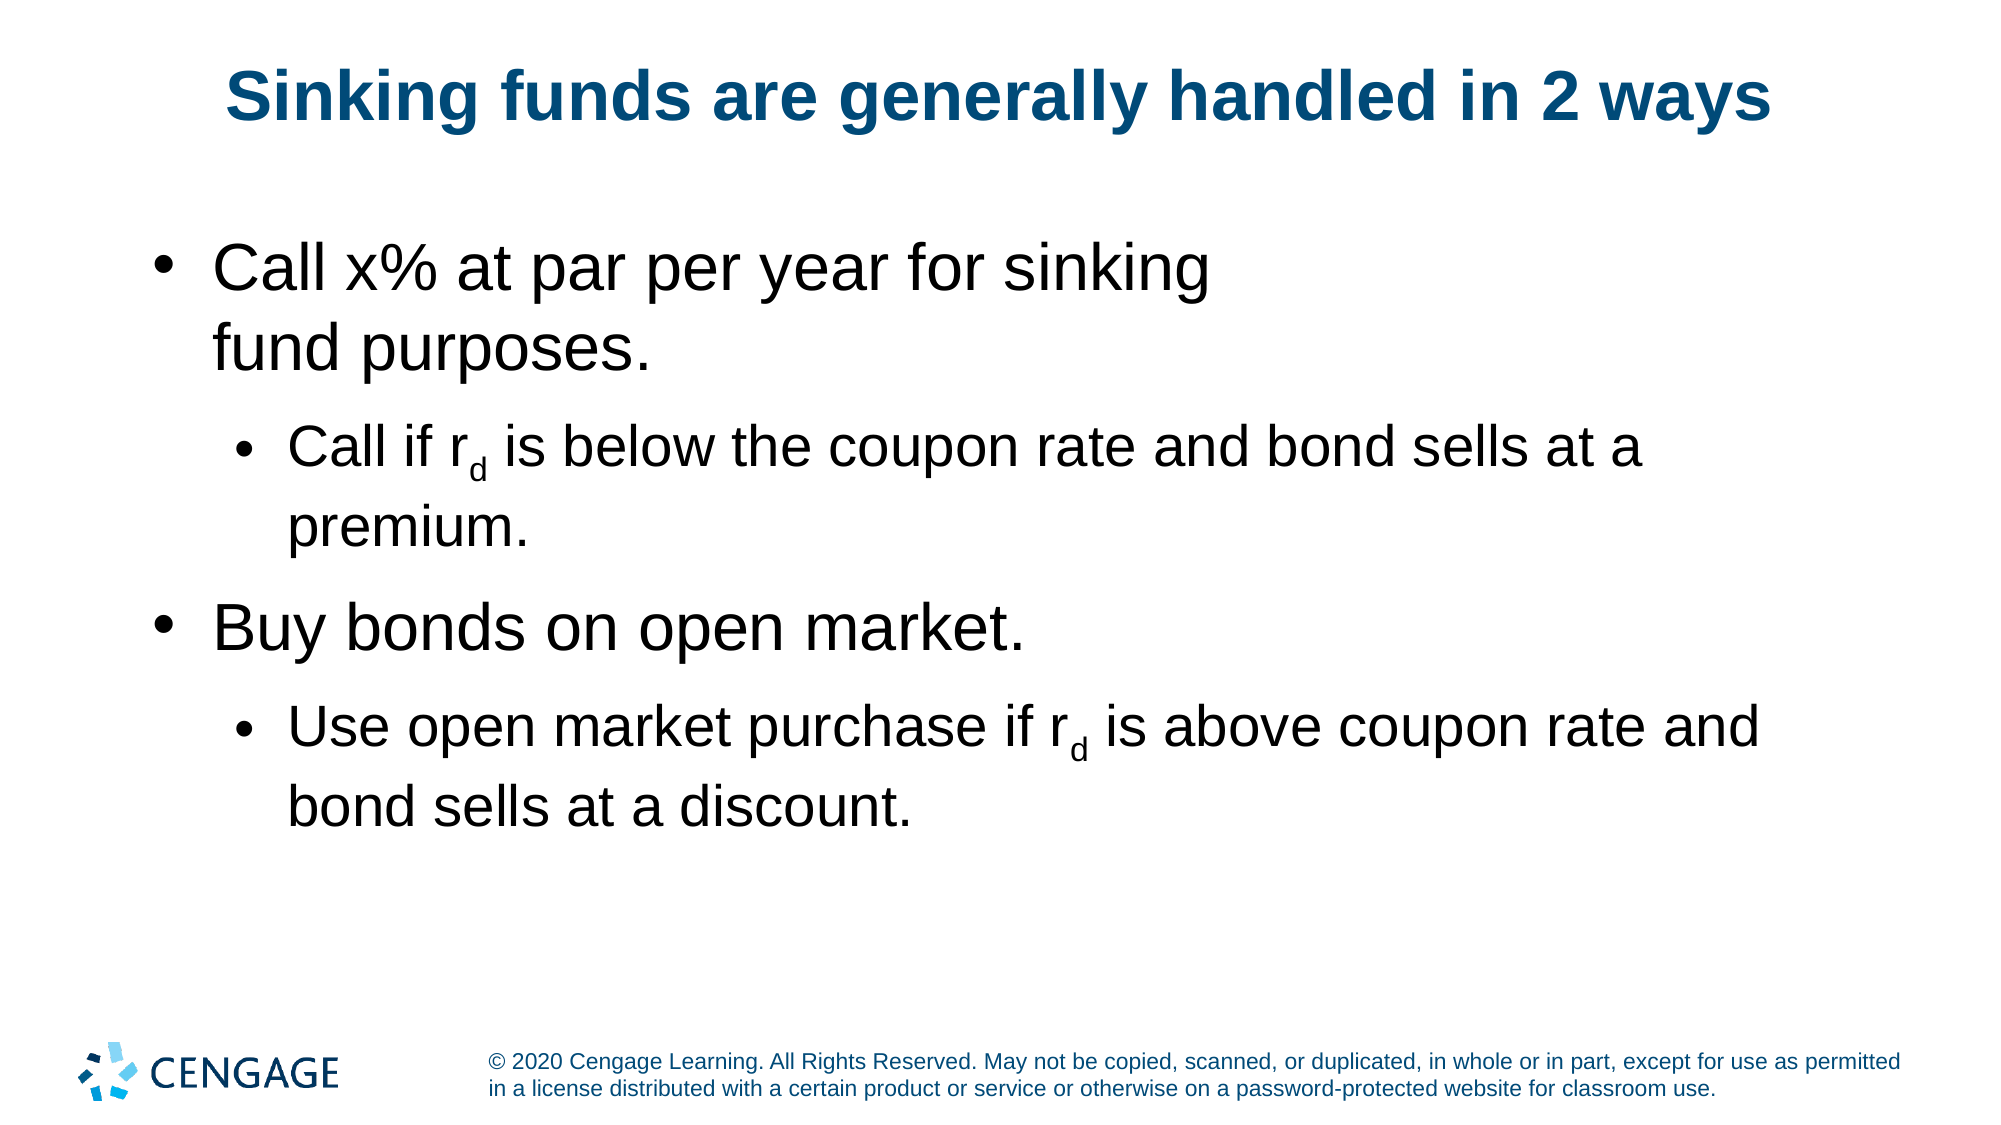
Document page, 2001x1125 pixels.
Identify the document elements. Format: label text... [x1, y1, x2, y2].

picture [78, 1042, 338, 1101]
title Sinking funds are generally handled in 2 ways [137, 22, 1863, 173]
list Call x% at par per year for sinking fund purposes. Call if rd is below the coupon rate and bond sells at a premium. Buy bonds on open market. Use open market purchase if rd is above coupon rate and bond sells at a discount. [137, 216, 1863, 997]
